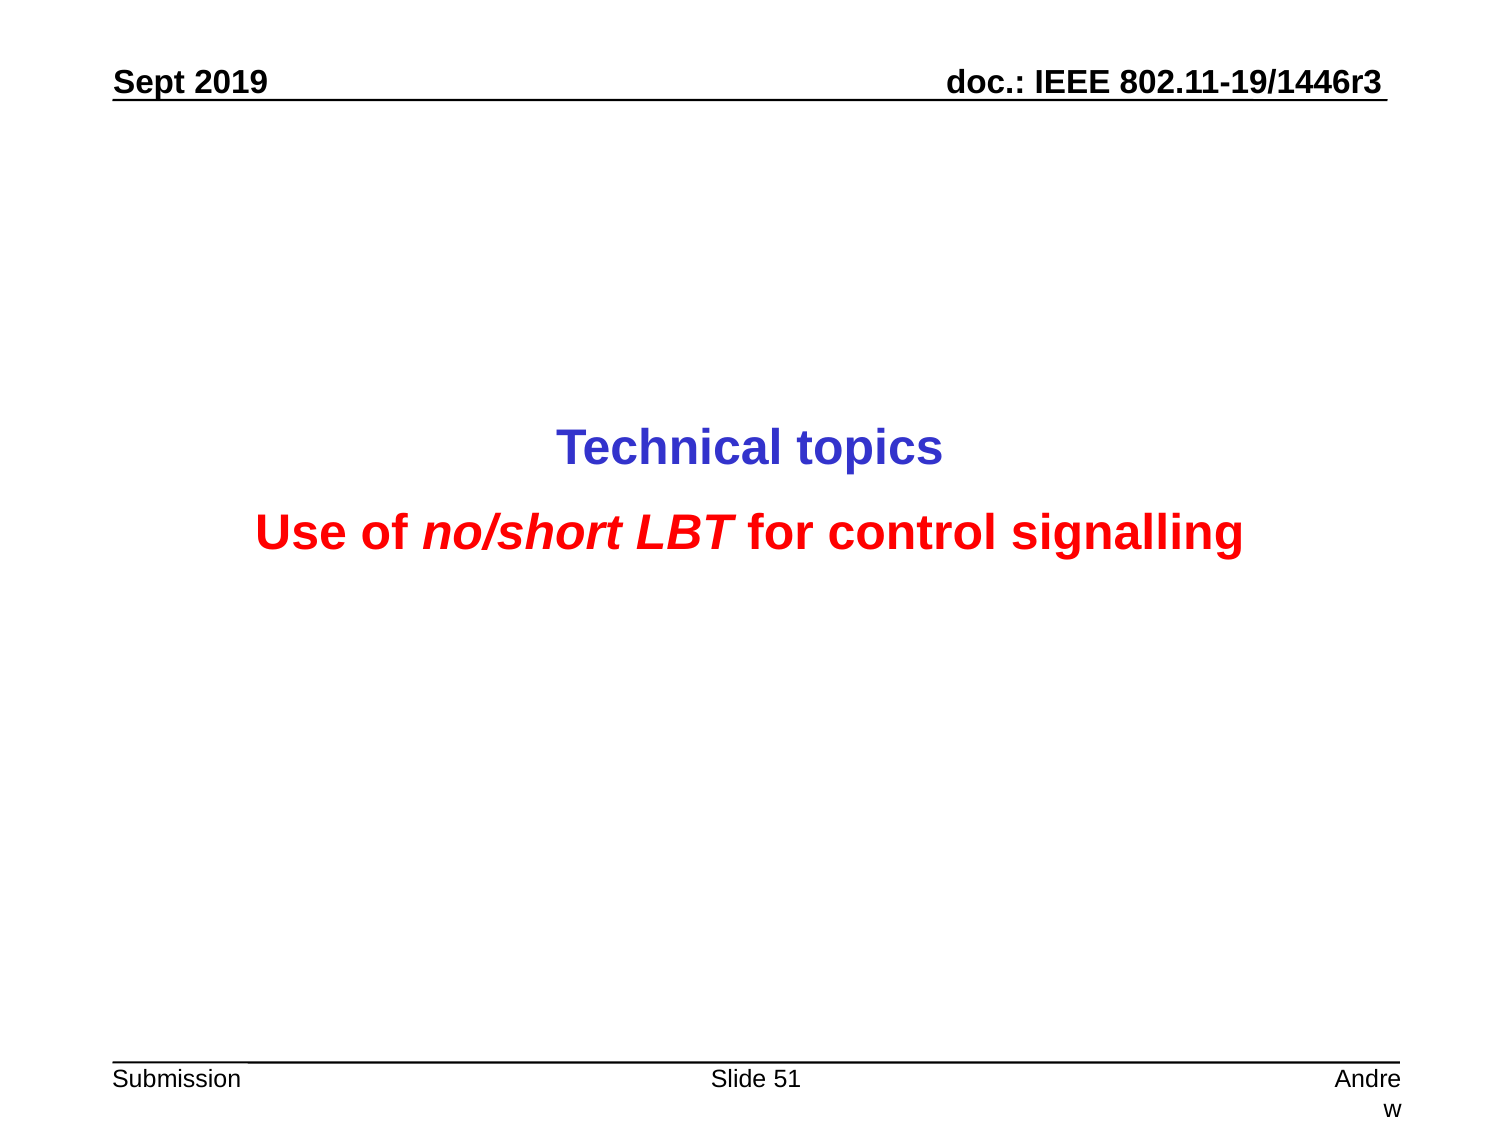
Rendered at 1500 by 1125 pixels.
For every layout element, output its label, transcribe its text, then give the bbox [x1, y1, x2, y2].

slide_number Slide 51 [709, 1061, 803, 1093]
list Technical topics Use of no/short LBT for control signalling [112, 324, 1388, 650]
footer Andrew Myles, Cisco [1320, 1061, 1402, 1093]
